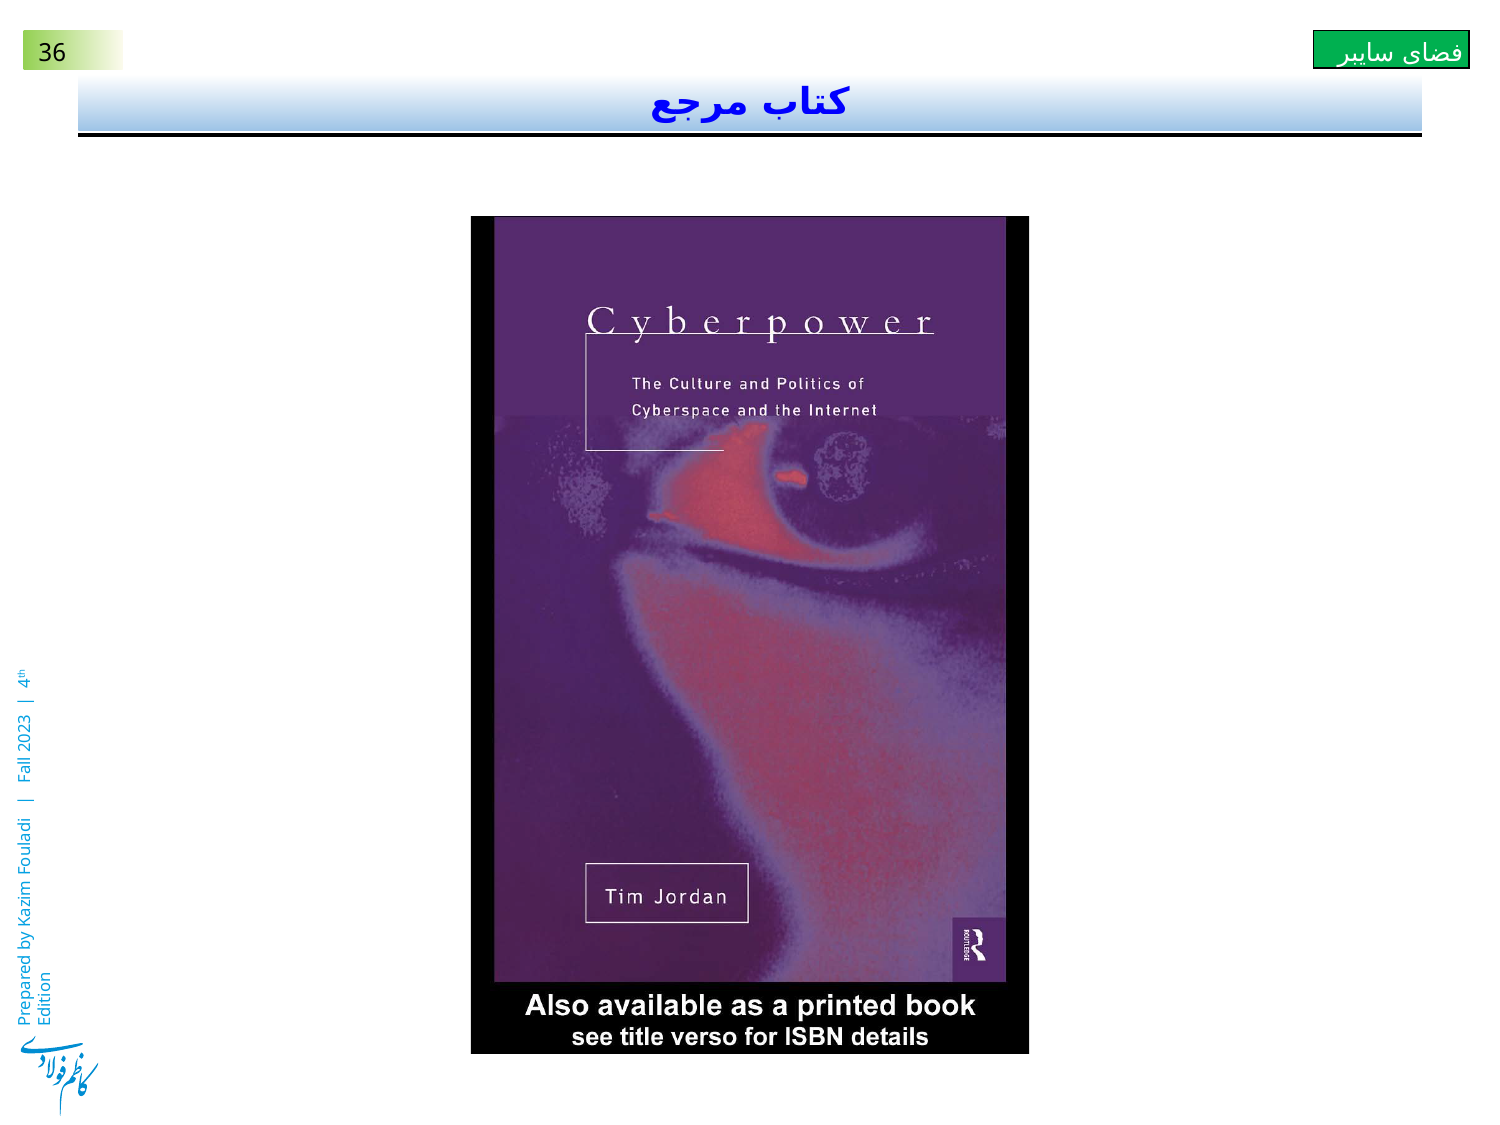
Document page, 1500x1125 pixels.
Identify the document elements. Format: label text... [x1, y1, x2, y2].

title کتاب مرجع [78, 75, 1422, 131]
picture [470, 216, 1030, 1054]
